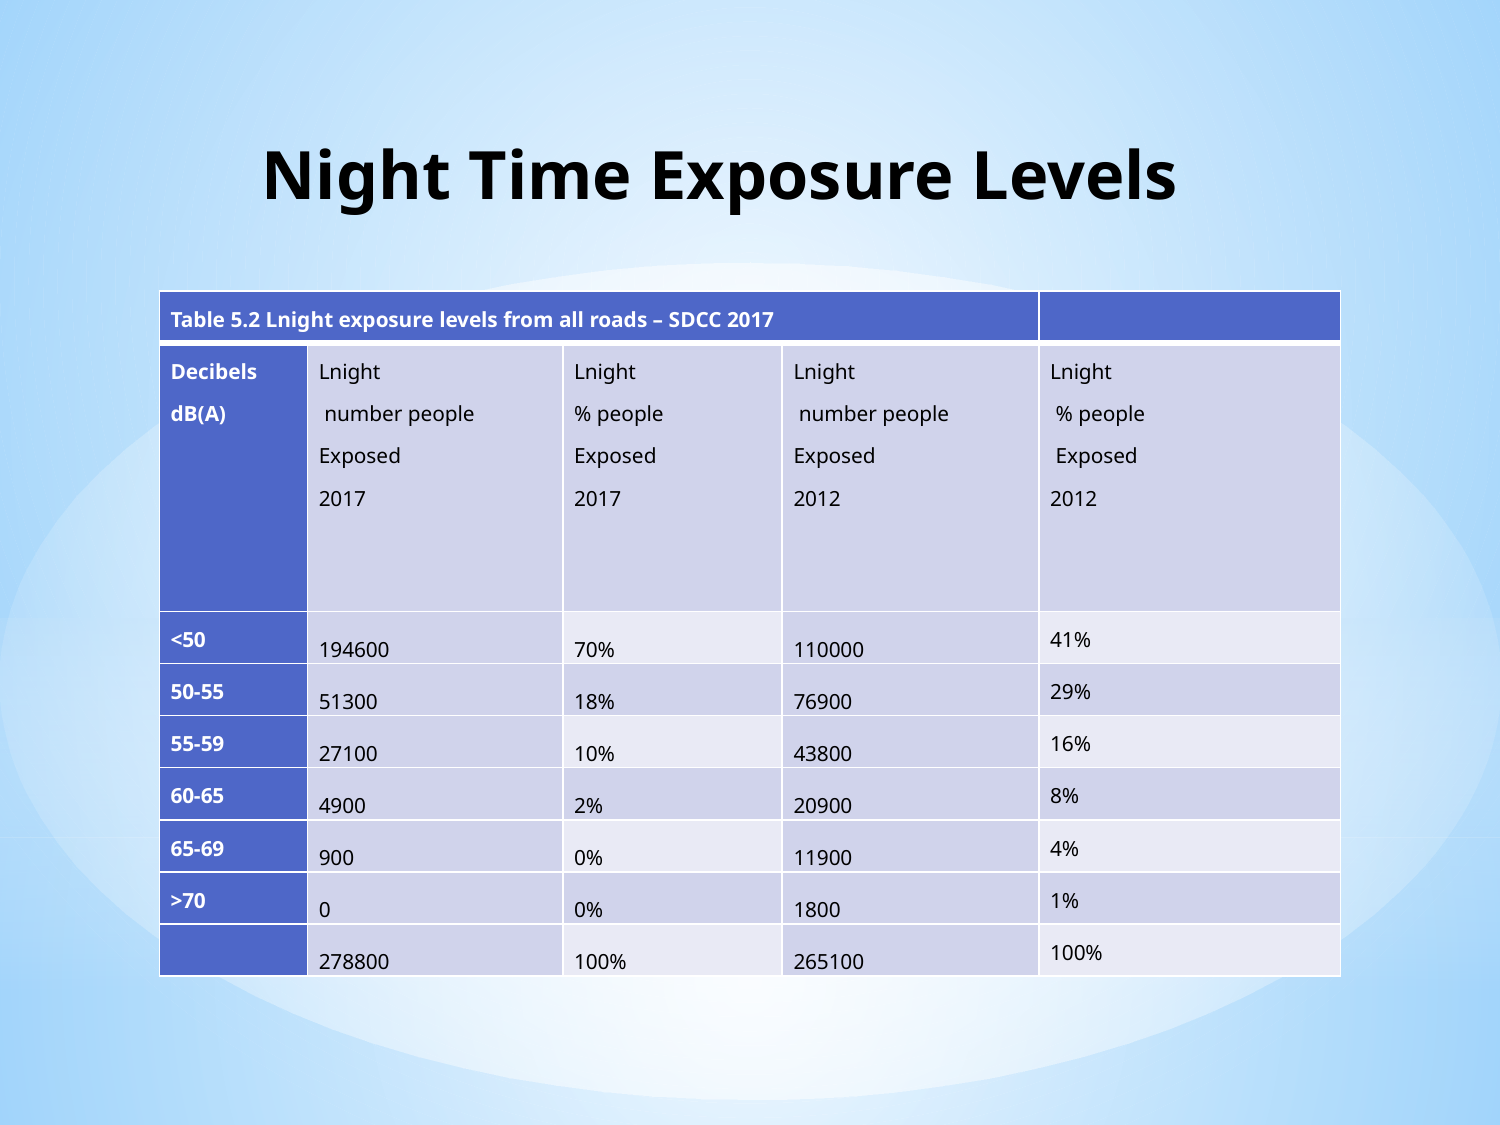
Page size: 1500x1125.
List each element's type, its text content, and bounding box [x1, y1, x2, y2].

table_cell Decibels dB(A) [160, 346, 307, 611]
table_cell 29% [1040, 664, 1340, 715]
table_cell 20900 [783, 768, 1038, 819]
table_cell 51300 [308, 664, 562, 715]
table_cell 2% [564, 768, 781, 819]
table_header Table 5.2 Lnight exposure levels from all roads – SDCC 2017 [160, 292, 1038, 340]
table_cell 27100 [308, 716, 562, 767]
table_cell 8% [1040, 768, 1340, 819]
table_cell 18% [564, 664, 781, 715]
table_cell 900 [308, 821, 562, 871]
table_cell 41% [1040, 612, 1340, 663]
table_cell [160, 925, 307, 975]
table_cell Lnight number people Exposed 2012 [783, 346, 1038, 611]
table_cell <50 [160, 612, 307, 663]
table_cell 76900 [783, 664, 1038, 715]
table_cell 11900 [783, 821, 1038, 871]
title Night Time Exposure Levels [194, 125, 1264, 256]
table_cell Lnight % people Exposed 2012 [1040, 346, 1340, 611]
table_cell 65-69 [160, 821, 307, 871]
table_cell 4% [1040, 821, 1340, 871]
table_cell 4900 [308, 768, 562, 819]
table_cell 1% [1040, 873, 1340, 923]
table_cell 1800 [783, 873, 1038, 923]
table_cell Lnight number people Exposed 2017 [308, 346, 562, 611]
table_cell 10% [564, 716, 781, 767]
table_cell 43800 [783, 716, 1038, 767]
table_cell 100% [564, 925, 781, 975]
table_cell 194600 [308, 612, 562, 663]
table_cell 100% [1040, 925, 1340, 975]
table_cell 0 [308, 873, 562, 923]
table_cell 60-65 [160, 768, 307, 819]
table_cell 278800 [308, 925, 562, 975]
table_cell 110000 [783, 612, 1038, 663]
table_cell Lnight % people Exposed 2017 [564, 346, 781, 611]
table_cell 16% [1040, 716, 1340, 767]
table_cell 0% [564, 821, 781, 871]
table_cell 265100 [783, 925, 1038, 975]
table_cell 55-59 [160, 716, 307, 767]
table_cell >70 [160, 873, 307, 923]
table_header [1040, 292, 1340, 340]
table_cell 70% [564, 612, 781, 663]
table_cell 50-55 [160, 664, 307, 715]
table_cell 0% [564, 873, 781, 923]
